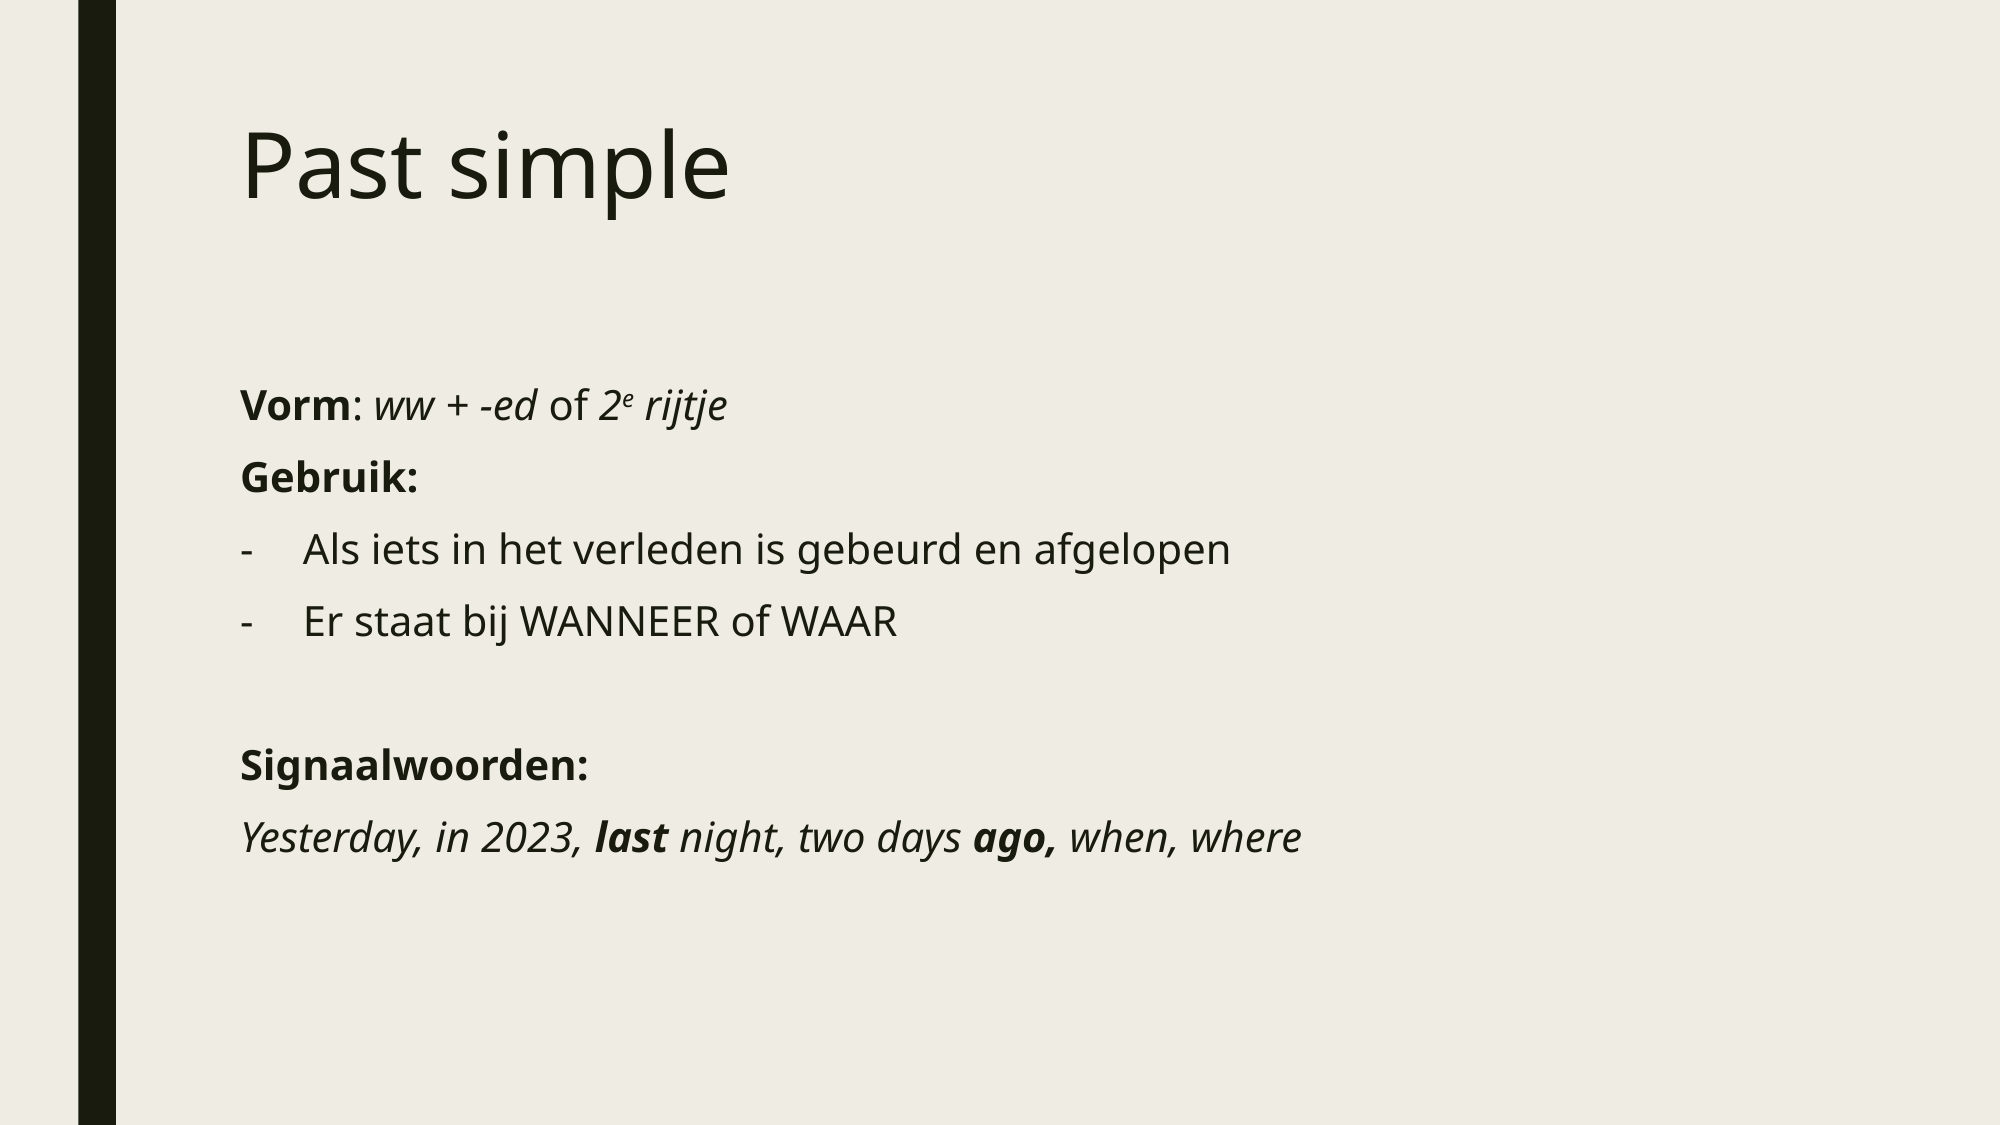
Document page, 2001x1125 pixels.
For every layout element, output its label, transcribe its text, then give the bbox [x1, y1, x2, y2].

list Vorm: ww + -ed of 2e rijtje Gebruik: Als iets in het verleden is gebeurd en afgelopen Er staat bij WANNEER of WAAR Signaalwoorden: Yesterday, in 2023, last night, two days ago, when, where [225, 375, 1800, 963]
title Past simple [225, 112, 1800, 357]
